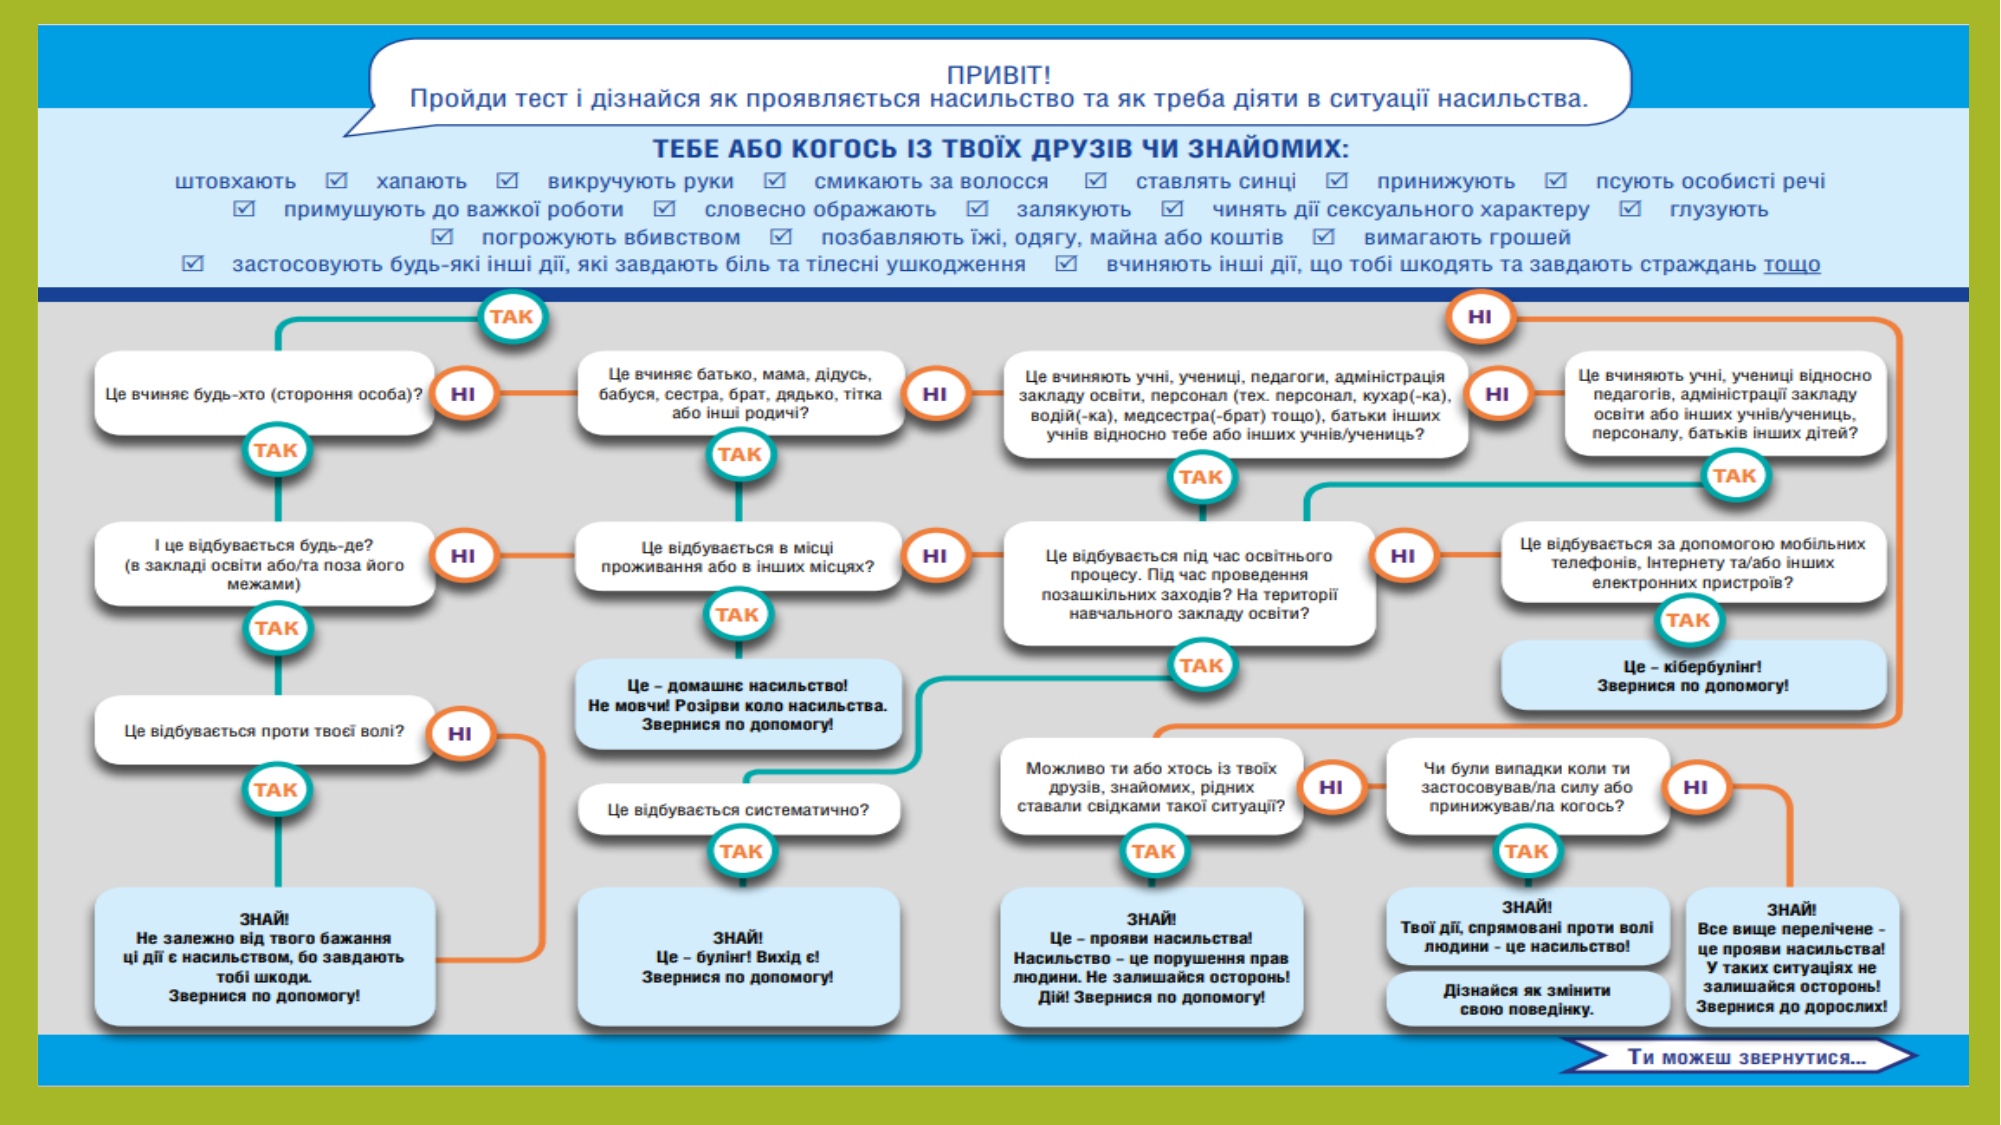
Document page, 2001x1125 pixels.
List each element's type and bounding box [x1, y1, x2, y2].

picture [1560, 1037, 1918, 1073]
picture [38, 38, 1969, 1034]
